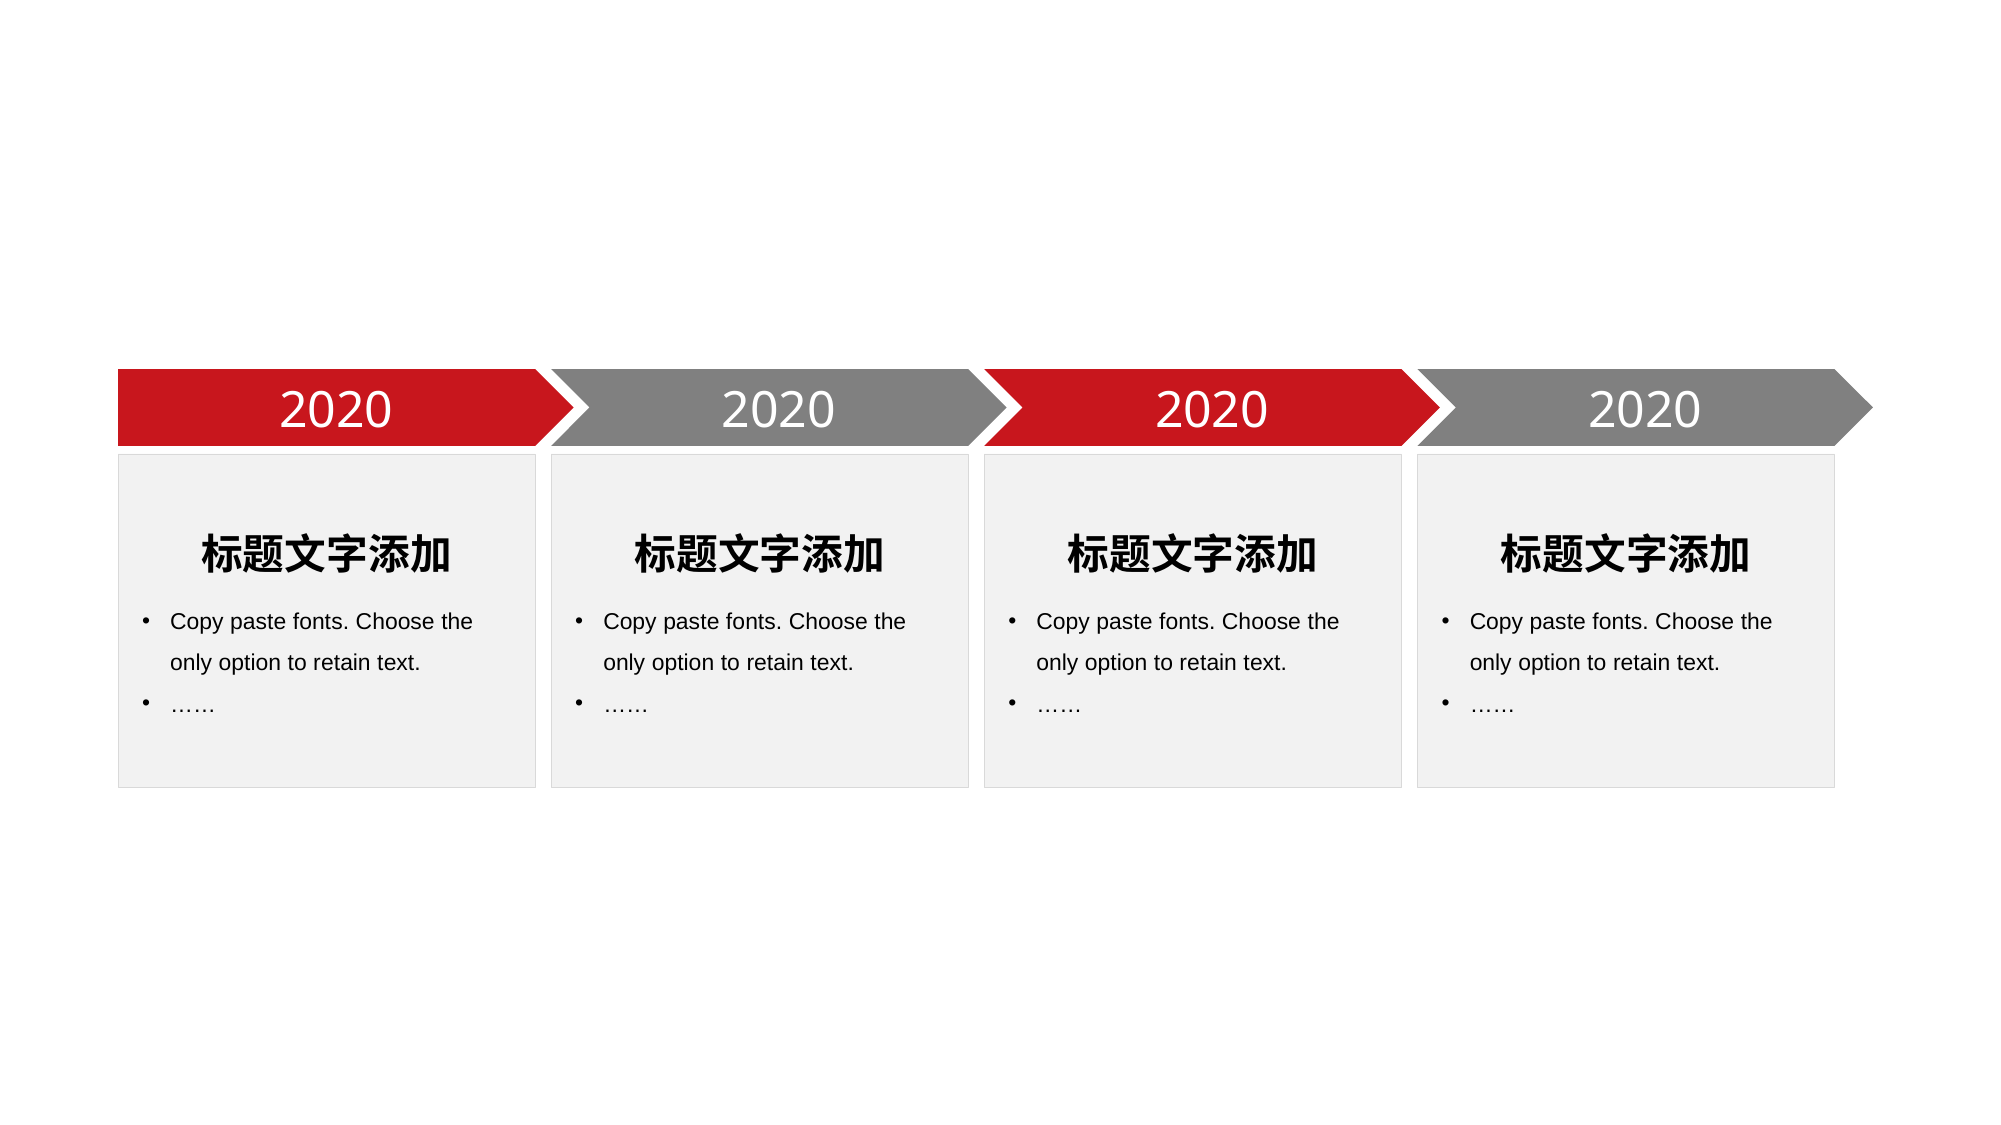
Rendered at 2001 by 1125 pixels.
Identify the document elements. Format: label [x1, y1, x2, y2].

text_box [118, 369, 1873, 787]
